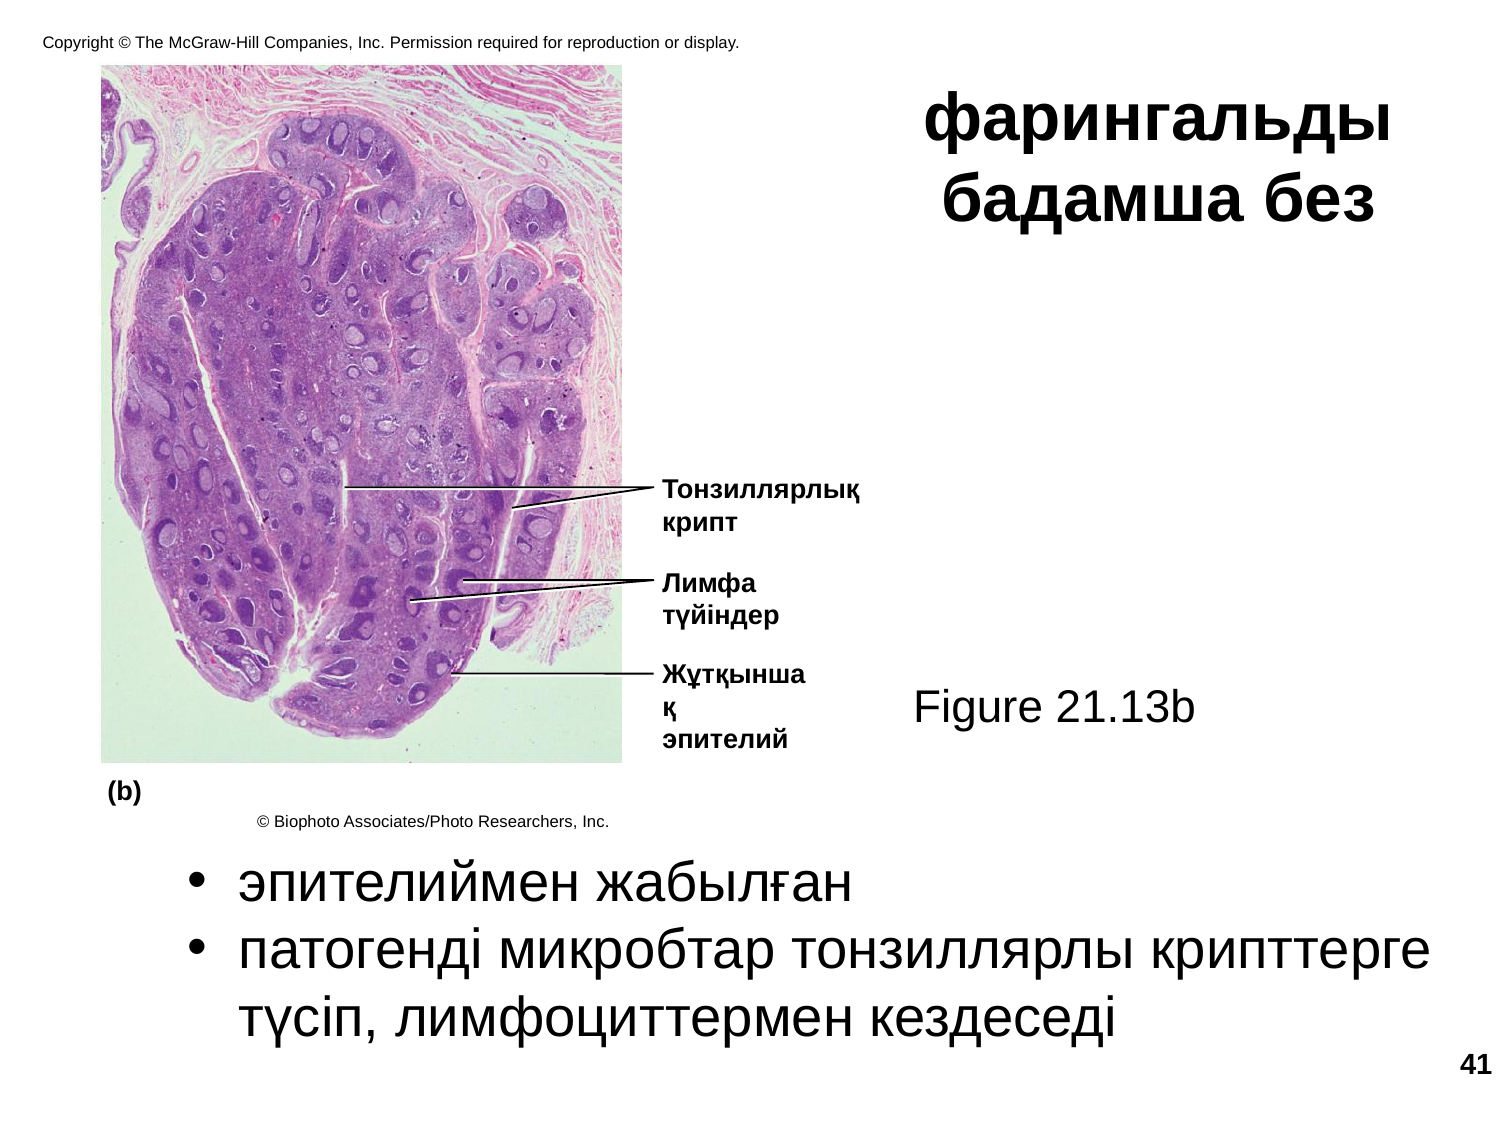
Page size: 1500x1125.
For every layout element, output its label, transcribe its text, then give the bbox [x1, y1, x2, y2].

text_box (b) [107, 774, 145, 806]
picture [98, 62, 624, 765]
text_box [629, 487, 654, 491]
list эпителиймен жабылған патогенді микробтар тонзиллярлы крипттерге түсіп, лимфоциттермен кездеседі [174, 837, 1500, 1125]
text_box Жұтқыншақ эпителий [662, 656, 818, 754]
text_box Лимфа түйіндер [662, 565, 807, 631]
text_box Тонзиллярлық крипт [662, 471, 864, 537]
text_box Figure 21.13b [905, 669, 1294, 740]
text_box © Biophoto Associates/Photo Researchers, Inc. [183, 803, 689, 839]
text_box Copyright © The McGraw-Hill Companies, Inc. Permission required for reproduction or display. [8, 23, 775, 59]
title фарингальды бадамша без [852, 60, 1465, 248]
